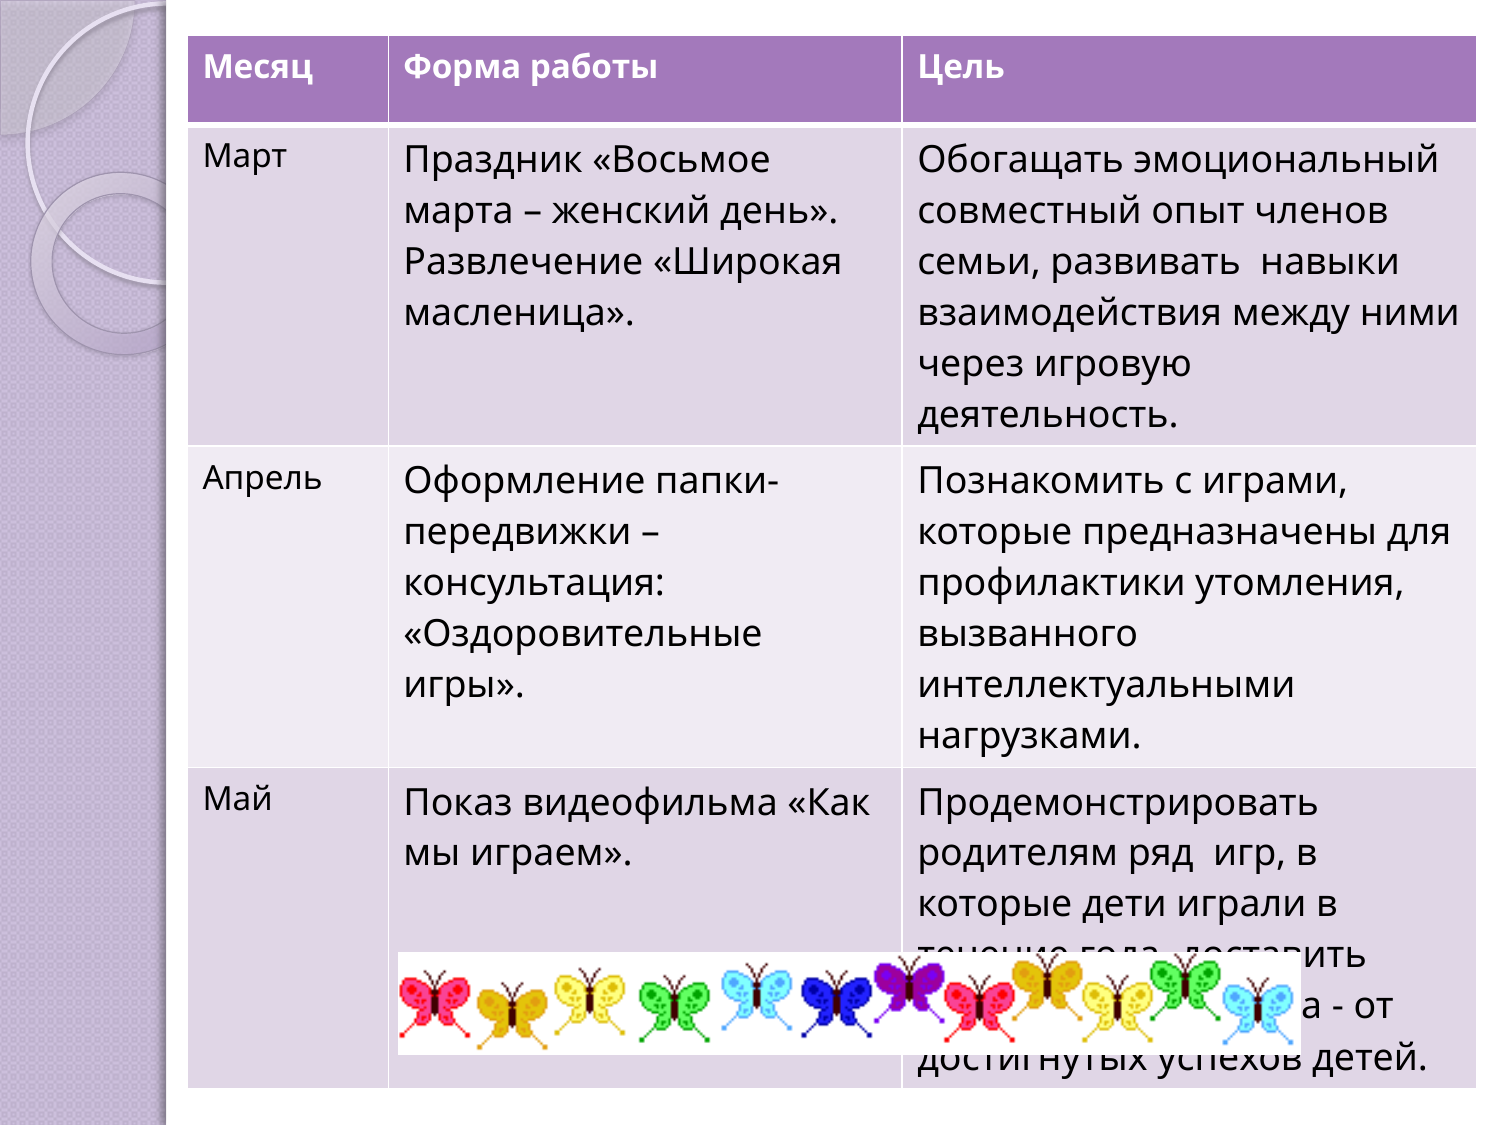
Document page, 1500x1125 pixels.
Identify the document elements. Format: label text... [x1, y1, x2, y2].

table_cell Показ видеофильма «Как мы играем». [389, 768, 901, 1088]
table_cell Продемонстрировать родителям ряд игр, в которые дети играли в течение года, доставить радость от просмотра - от достигнутых успехов детей. [903, 768, 1476, 1088]
picture [398, 952, 1301, 1055]
table_cell Май [188, 768, 388, 1088]
table_cell Оформление папки-передвижки – консультация: «Оздоровительные игры». [389, 447, 901, 767]
table_cell Апрель [188, 447, 388, 767]
table_header Форма работы [389, 36, 901, 122]
table_header Месяц [188, 36, 388, 122]
table_cell Познакомить с играми, которые предназначены для профилактики утомления, вызванного интеллектуальными нагрузками. [903, 447, 1476, 767]
table_cell Март [188, 128, 388, 445]
table_header Цель [903, 36, 1476, 122]
table_cell Праздник «Восьмое марта – женский день». Развлечение «Широкая масленица». [389, 128, 901, 445]
table_cell Обогащать эмоциональный совместный опыт членов семьи, развивать навыки взаимодействия между ними через игровую деятельность. [903, 128, 1476, 445]
